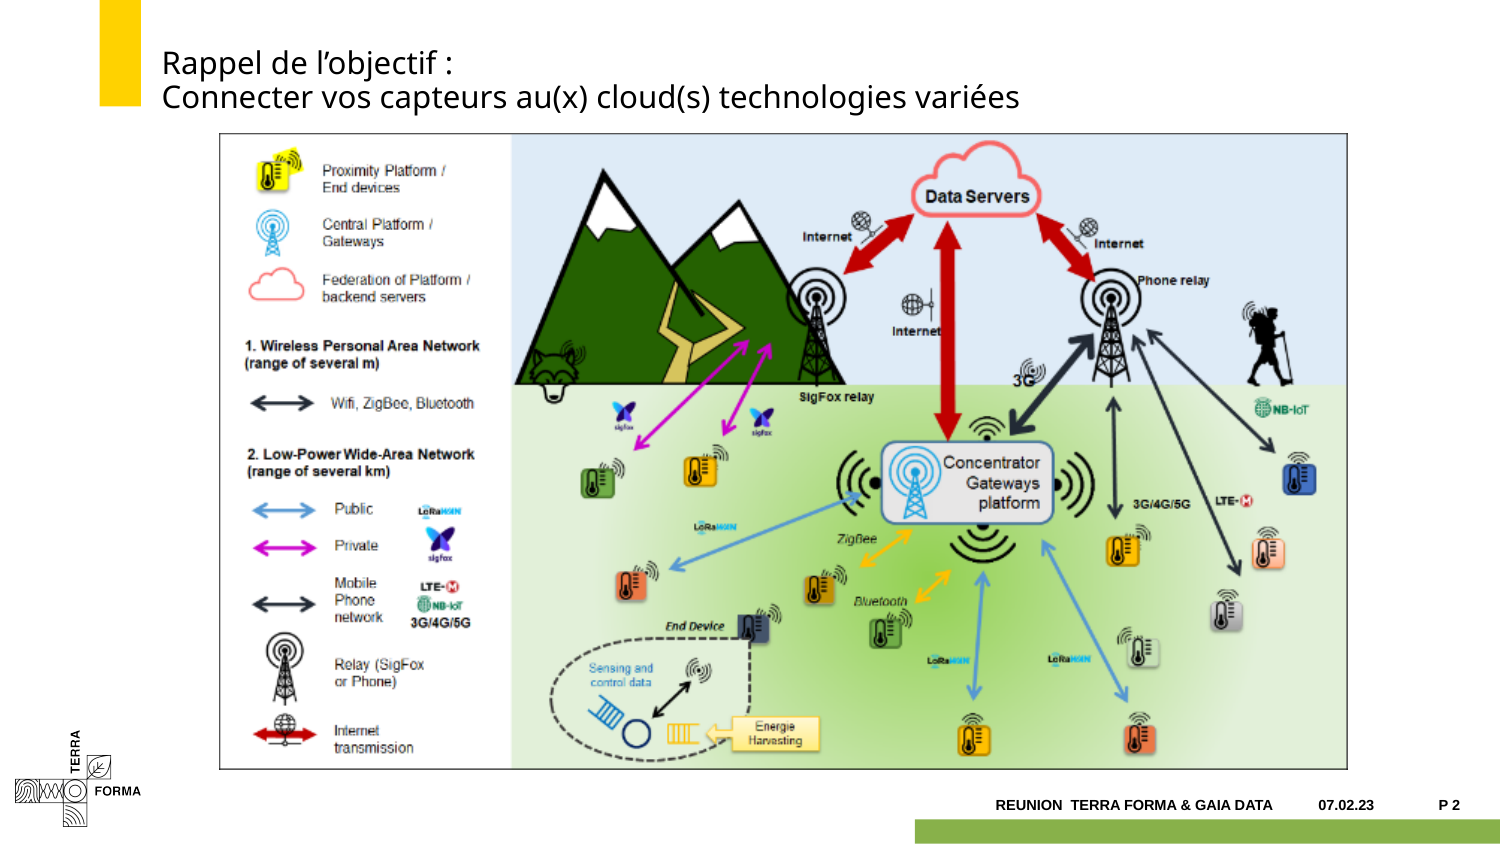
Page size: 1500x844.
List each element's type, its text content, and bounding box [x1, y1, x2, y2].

slide_number P 2 [1386, 788, 1461, 814]
picture [15, 730, 141, 827]
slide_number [1290, 788, 1375, 814]
title Rappel de l’objectif : Connecter vos capteurs au(x) cloud(s) technologies variées [161, 29, 1353, 115]
picture [218, 133, 1348, 770]
